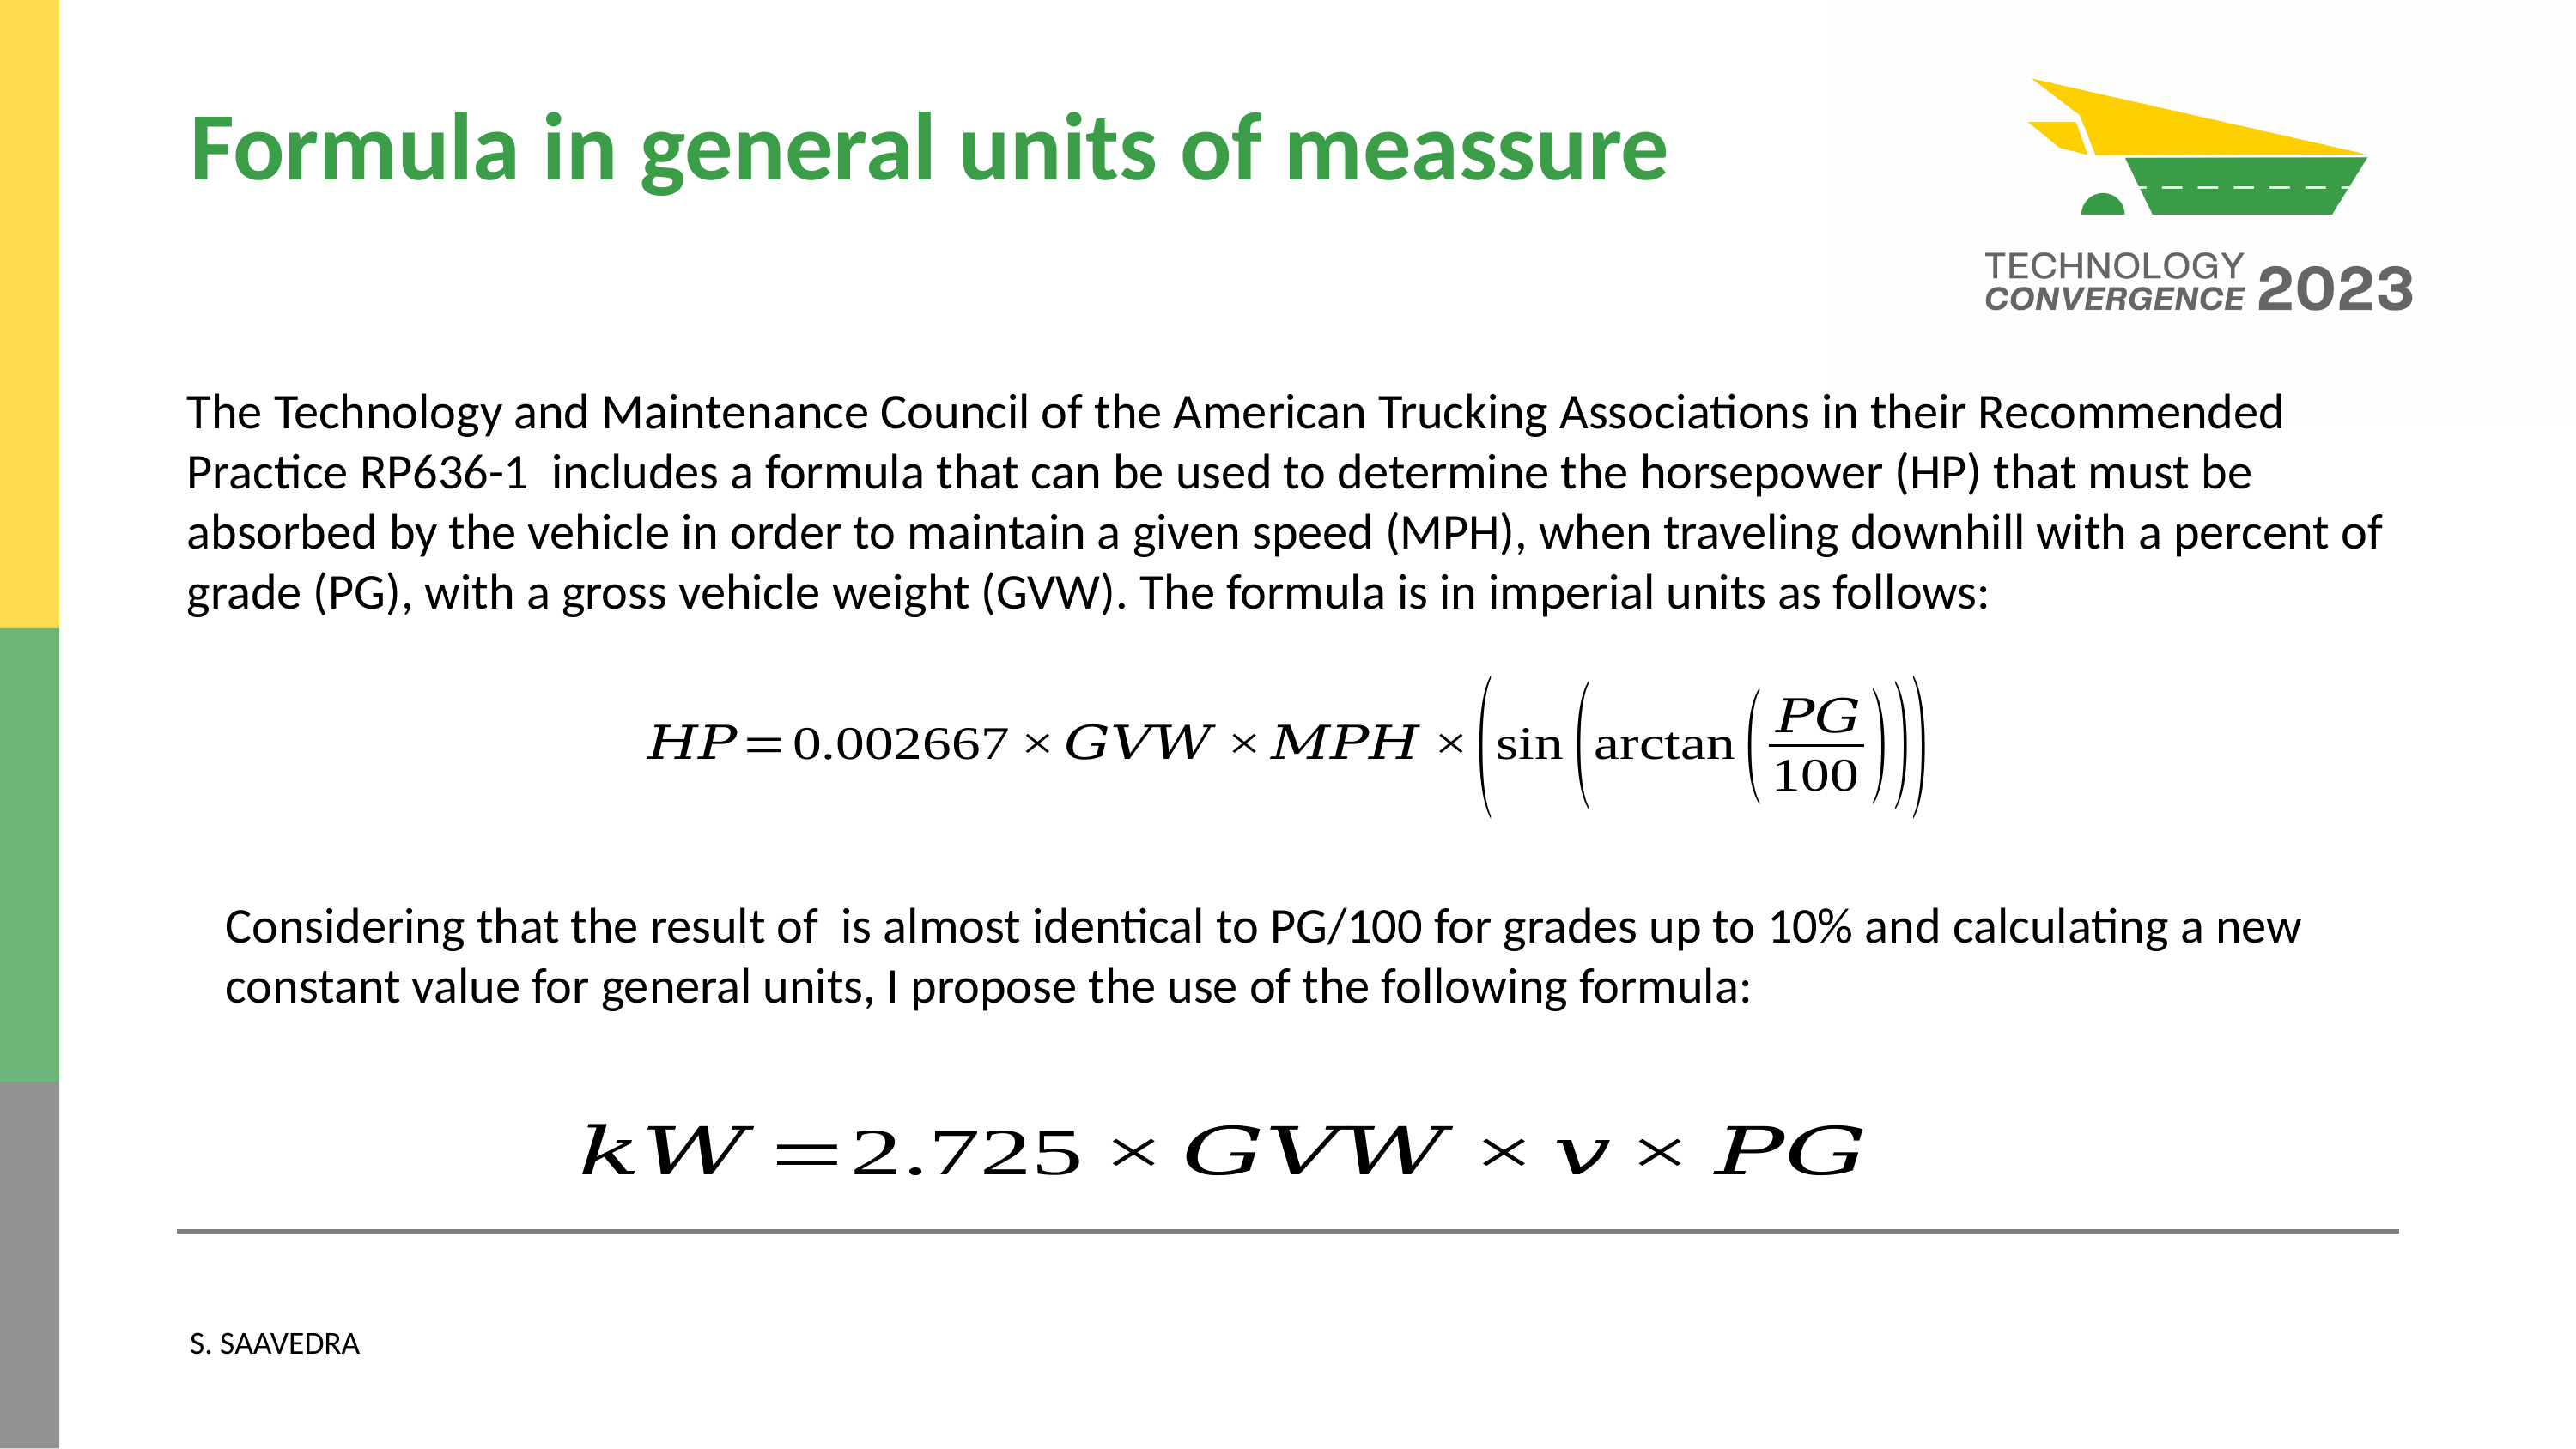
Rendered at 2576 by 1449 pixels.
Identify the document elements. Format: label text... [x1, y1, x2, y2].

picture [1829, 0, 2576, 421]
text_box The Technology and Maintenance Council of the American Trucking Associations in their Recommended Practice RP636-1 includes a formula that can be used to determine the horsepower (HP) that must be absorbed by the vehicle in order to maintain a given speed (MPH), when traveling downhill with a percent of grade (PG), with a gross vehicle weight (GVW). The formula is in imperial units as follows: [174, 372, 2402, 626]
title Formula in general units of meassure [177, 76, 1937, 329]
